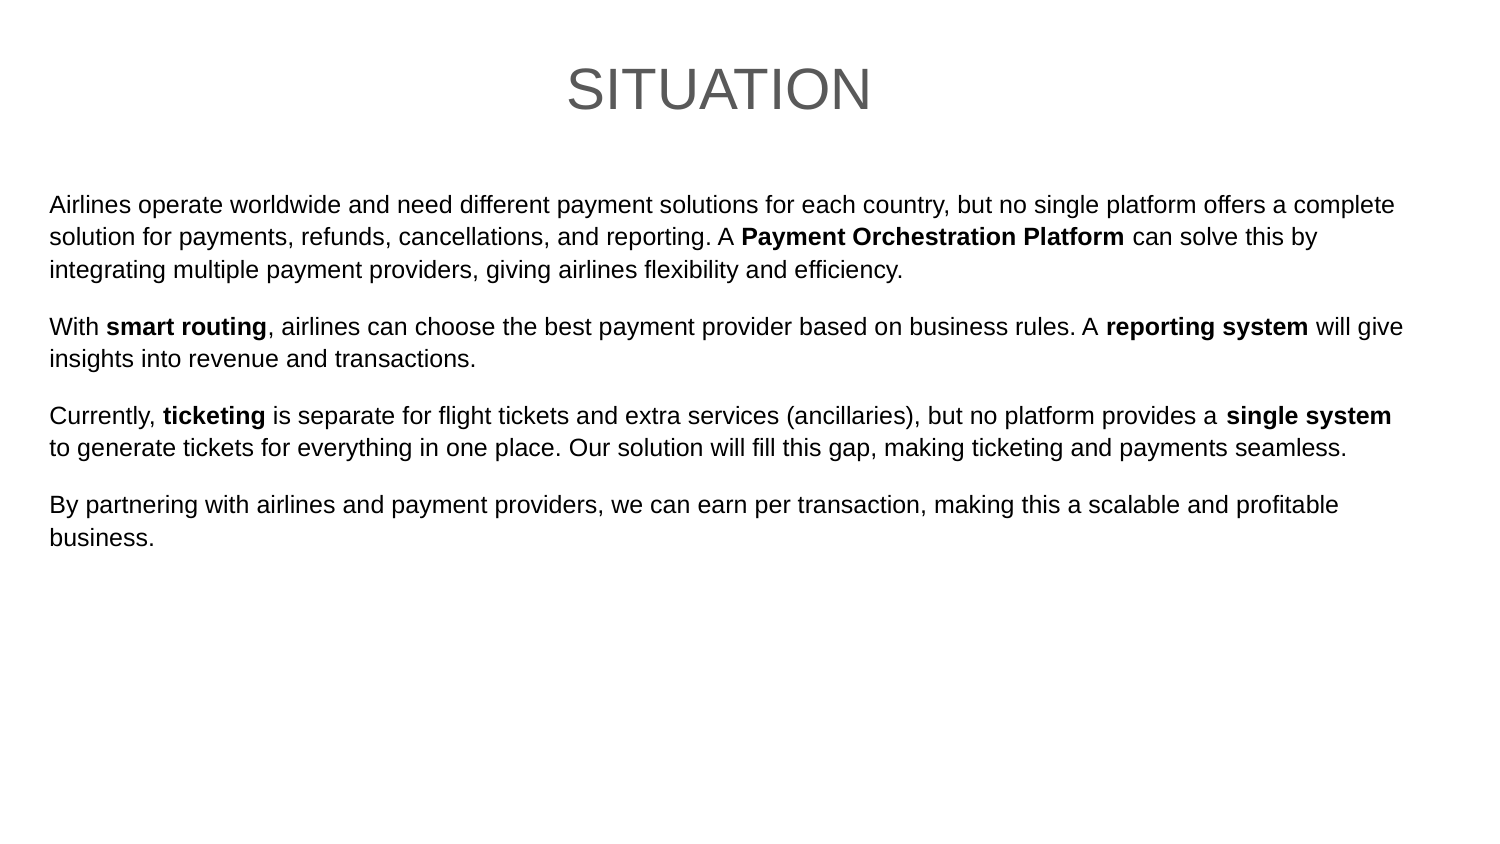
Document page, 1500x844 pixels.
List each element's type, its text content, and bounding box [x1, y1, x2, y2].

subtitle SITUATION [20, 41, 1419, 172]
subtitle Airlines operate worldwide and need different payment solutions for each country, but no single platform offers a complete solution for payments, refunds, cancellations, and reporting. A Payment Orchestration Platform can solve this by integrating multiple payment providers, giving airlines flexibility and efficiency. With smart routing, airlines can choose the best payment provider based on business rules. A reporting system will give insights into revenue and transactions. Currently, ticketing is separate for flight tickets and extra services (ancillaries), but no platform provides a single system to generate tickets for everything in one place. Our solution will fill this gap, making ticketing and payments seamless. By partnering with airlines and payment providers, we can earn per transaction, making this a scalable and profitable business. [34, 171, 1432, 786]
